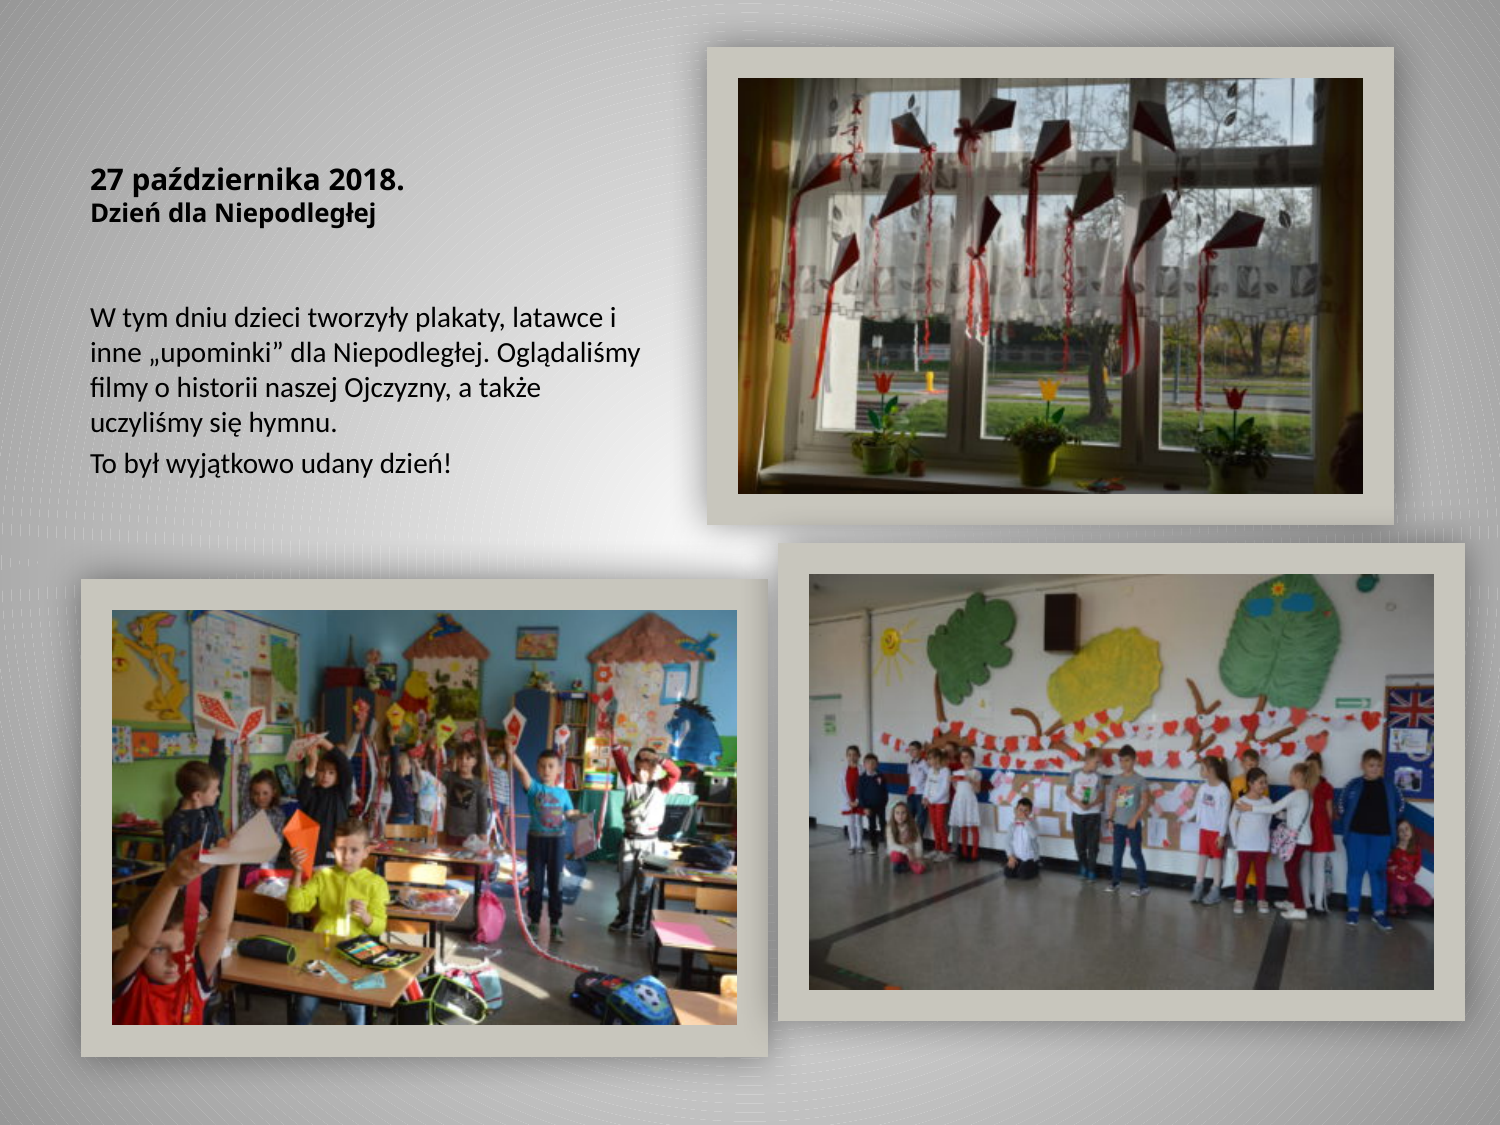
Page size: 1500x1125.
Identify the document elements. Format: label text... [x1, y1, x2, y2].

title 27 października 2018. Dzień dla Niepodległej [75, 44, 687, 236]
picture [808, 573, 1435, 991]
picture [111, 609, 738, 1026]
picture [737, 77, 1364, 494]
list W tym dniu dzieci tworzyły plakaty, latawce i inne „upominki” dla Niepodległej. Oglądaliśmy filmy o historii naszej Ojczyzny, a także uczyliśmy się hymnu. To był wyjątkowo udany dzień! [75, 290, 668, 492]
